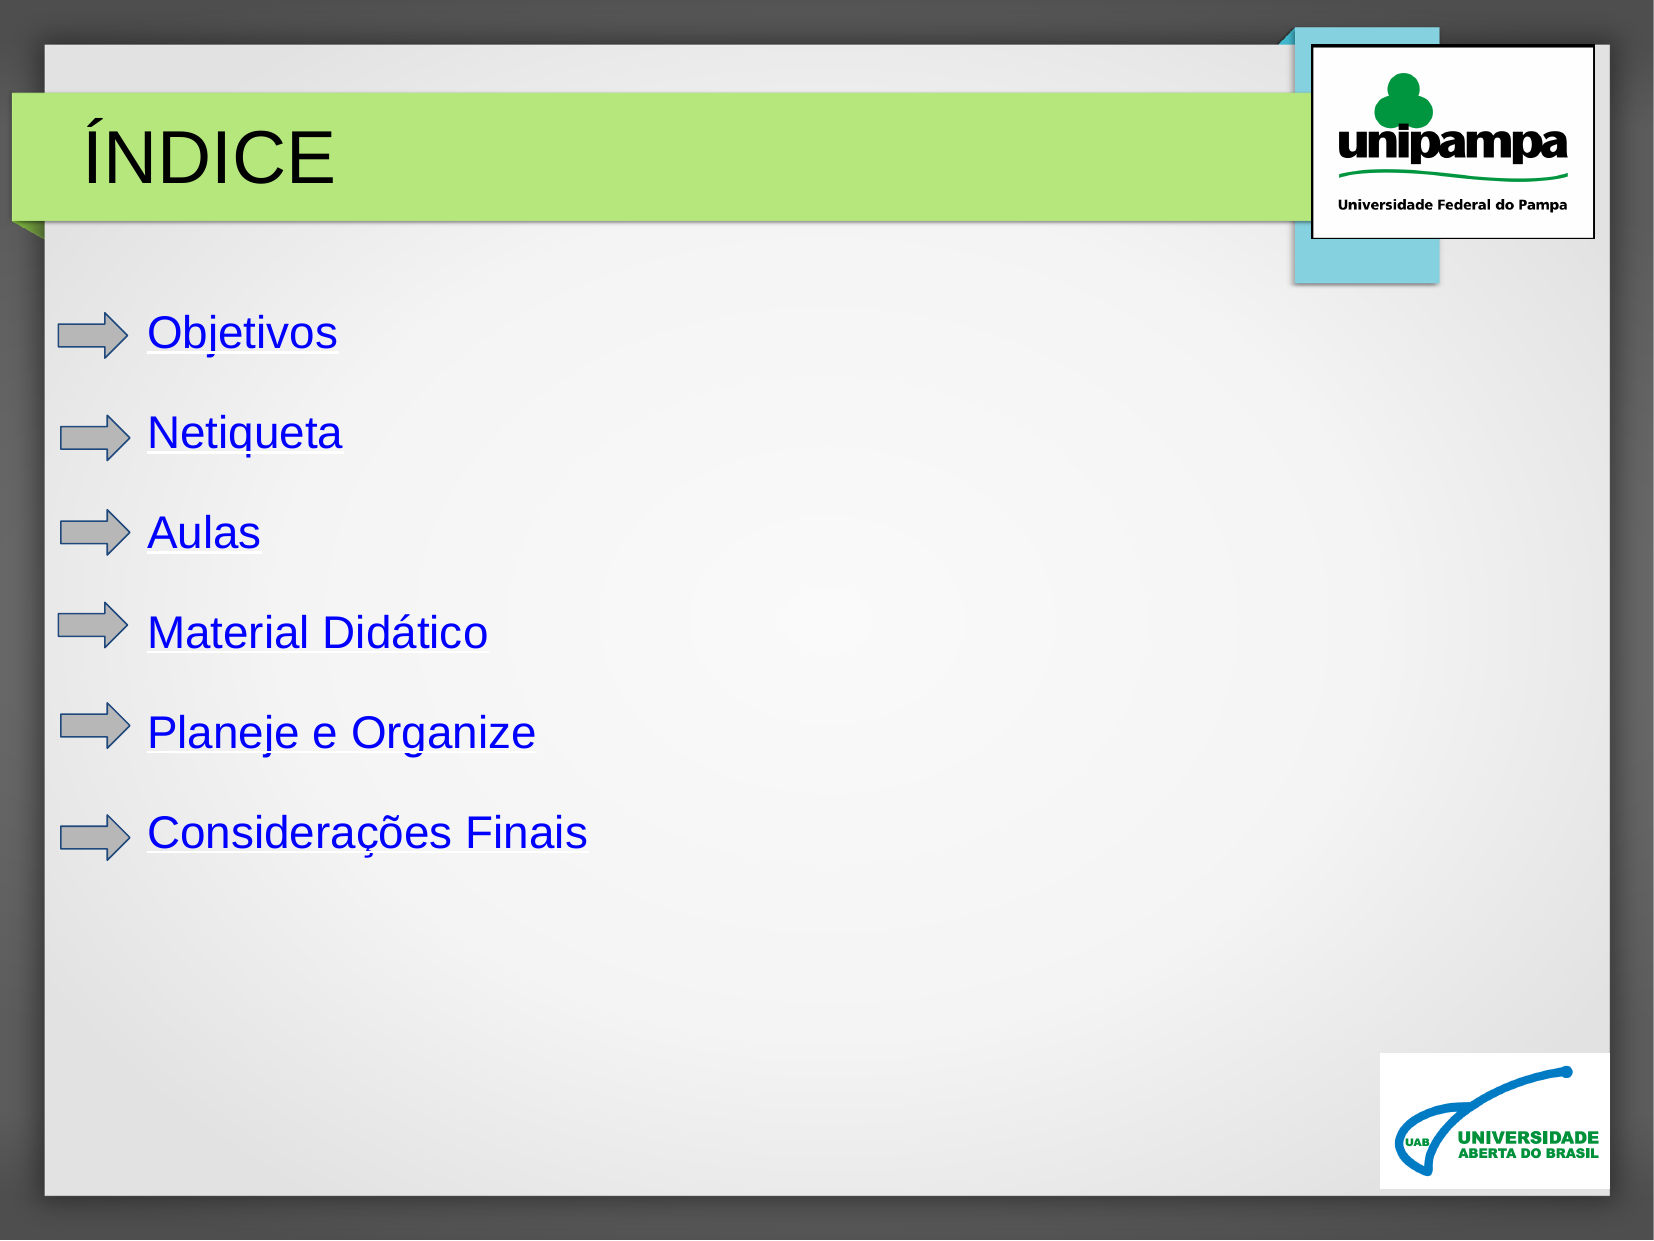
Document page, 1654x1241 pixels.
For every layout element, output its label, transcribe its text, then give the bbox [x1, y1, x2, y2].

text_box ÍNDICE [82, 94, 1264, 213]
text_box [60, 415, 130, 461]
text_box [58, 602, 128, 648]
text_box Objetivos Netiqueta Aulas Material Didático Planeje e Organize Considerações Finais [58, 295, 1547, 1147]
text_box [58, 312, 128, 359]
text_box [60, 509, 130, 556]
picture [0, 0, 1654, 1240]
text_box [60, 814, 130, 861]
text_box [60, 702, 130, 749]
